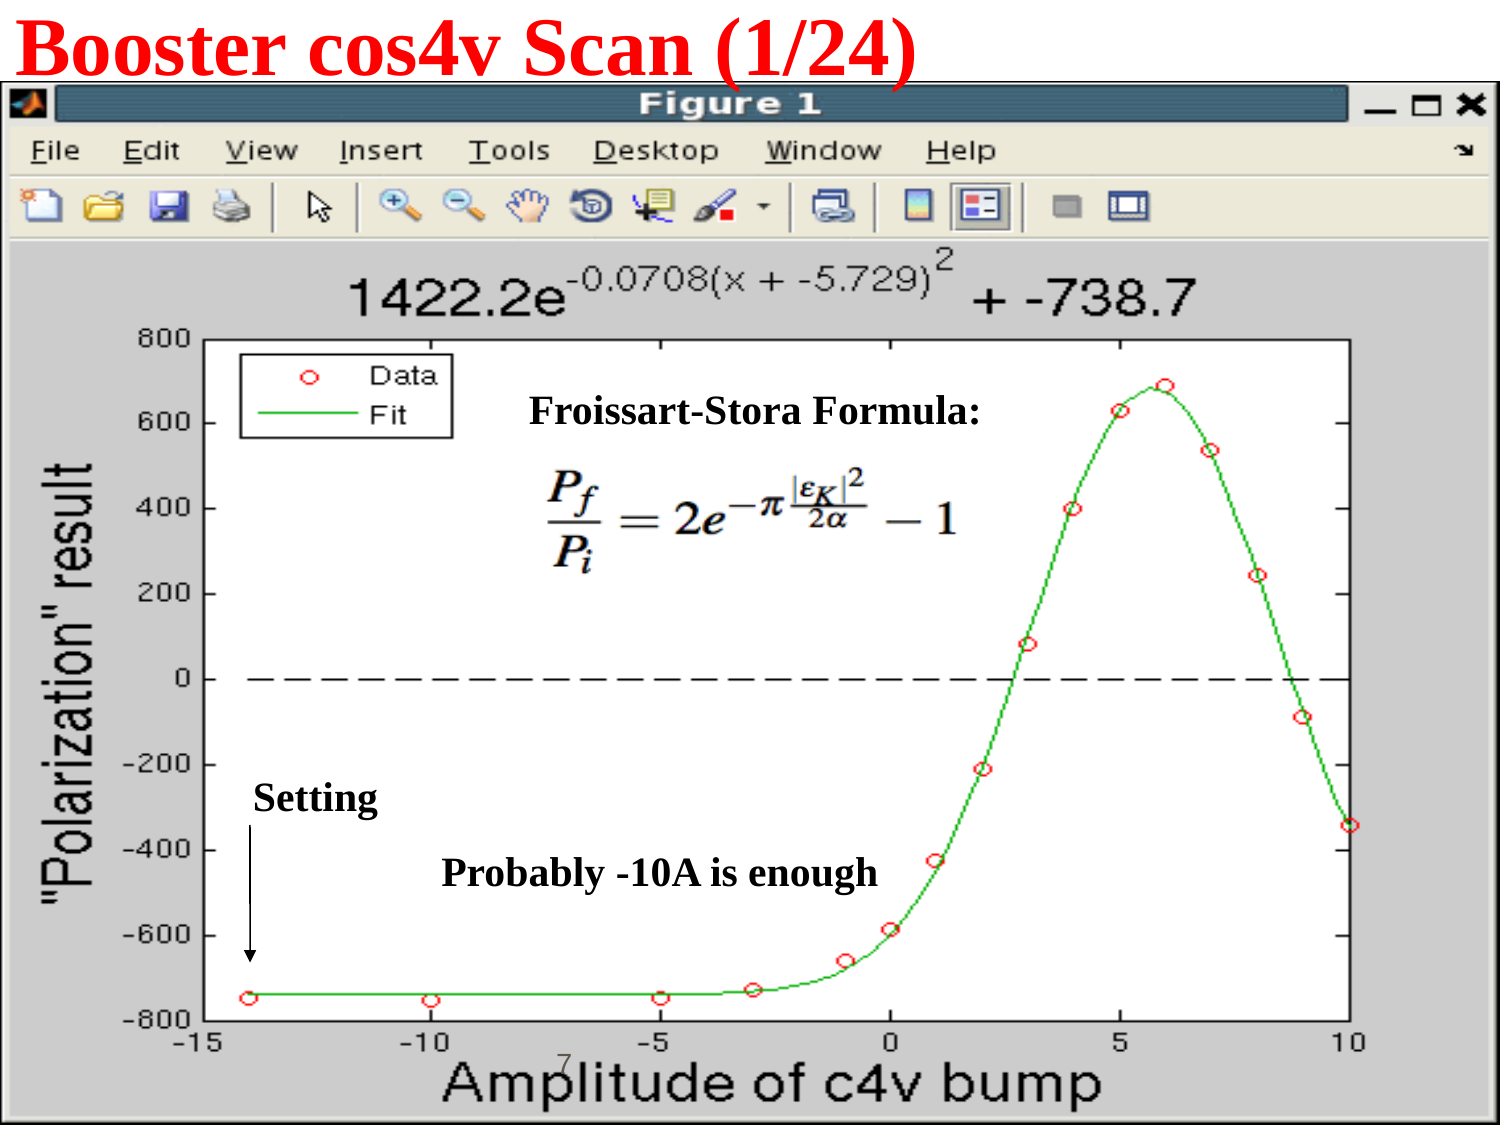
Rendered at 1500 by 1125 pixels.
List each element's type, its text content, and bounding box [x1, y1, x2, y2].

title Booster cos4v Scan (1/24) [0, 12, 1276, 80]
picture [0, 80, 1500, 1125]
